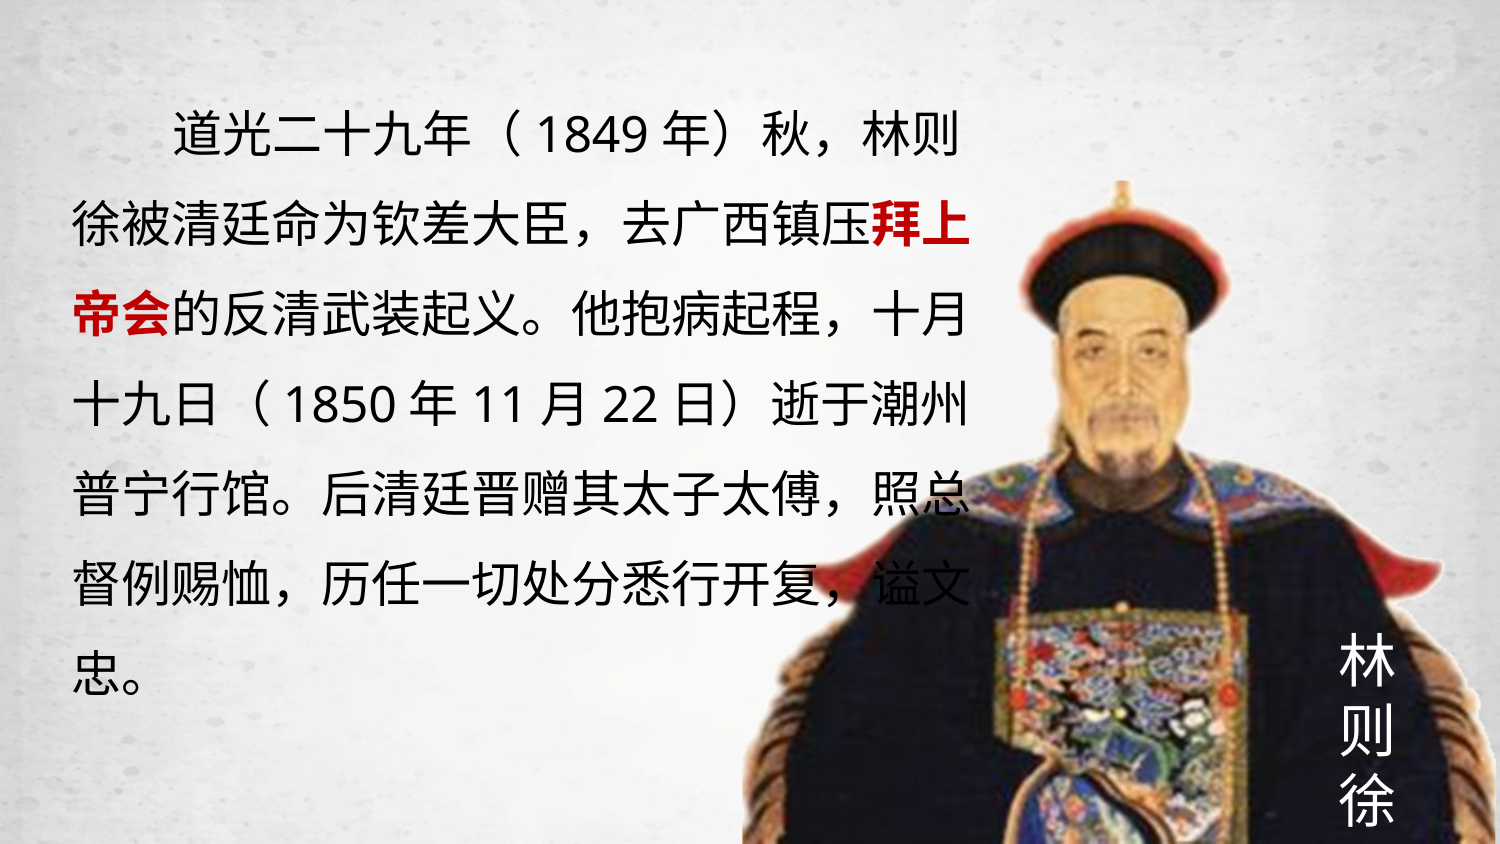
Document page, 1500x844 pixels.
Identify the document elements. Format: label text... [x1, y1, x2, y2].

picture [0, 0, 1500, 844]
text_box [742, 151, 1500, 844]
text_box 道光二十九年（1849年）秋，林则徐被清廷命为钦差大臣，去广西镇压拜上帝会的反清武装起义。他抱病起程，十月十九日（1850年11月22日）逝于潮州普宁行馆。后清廷晋赠其太子太傅，照总督例赐恤，历任一切处分悉行开复，谥文忠。 [56, 65, 1021, 711]
